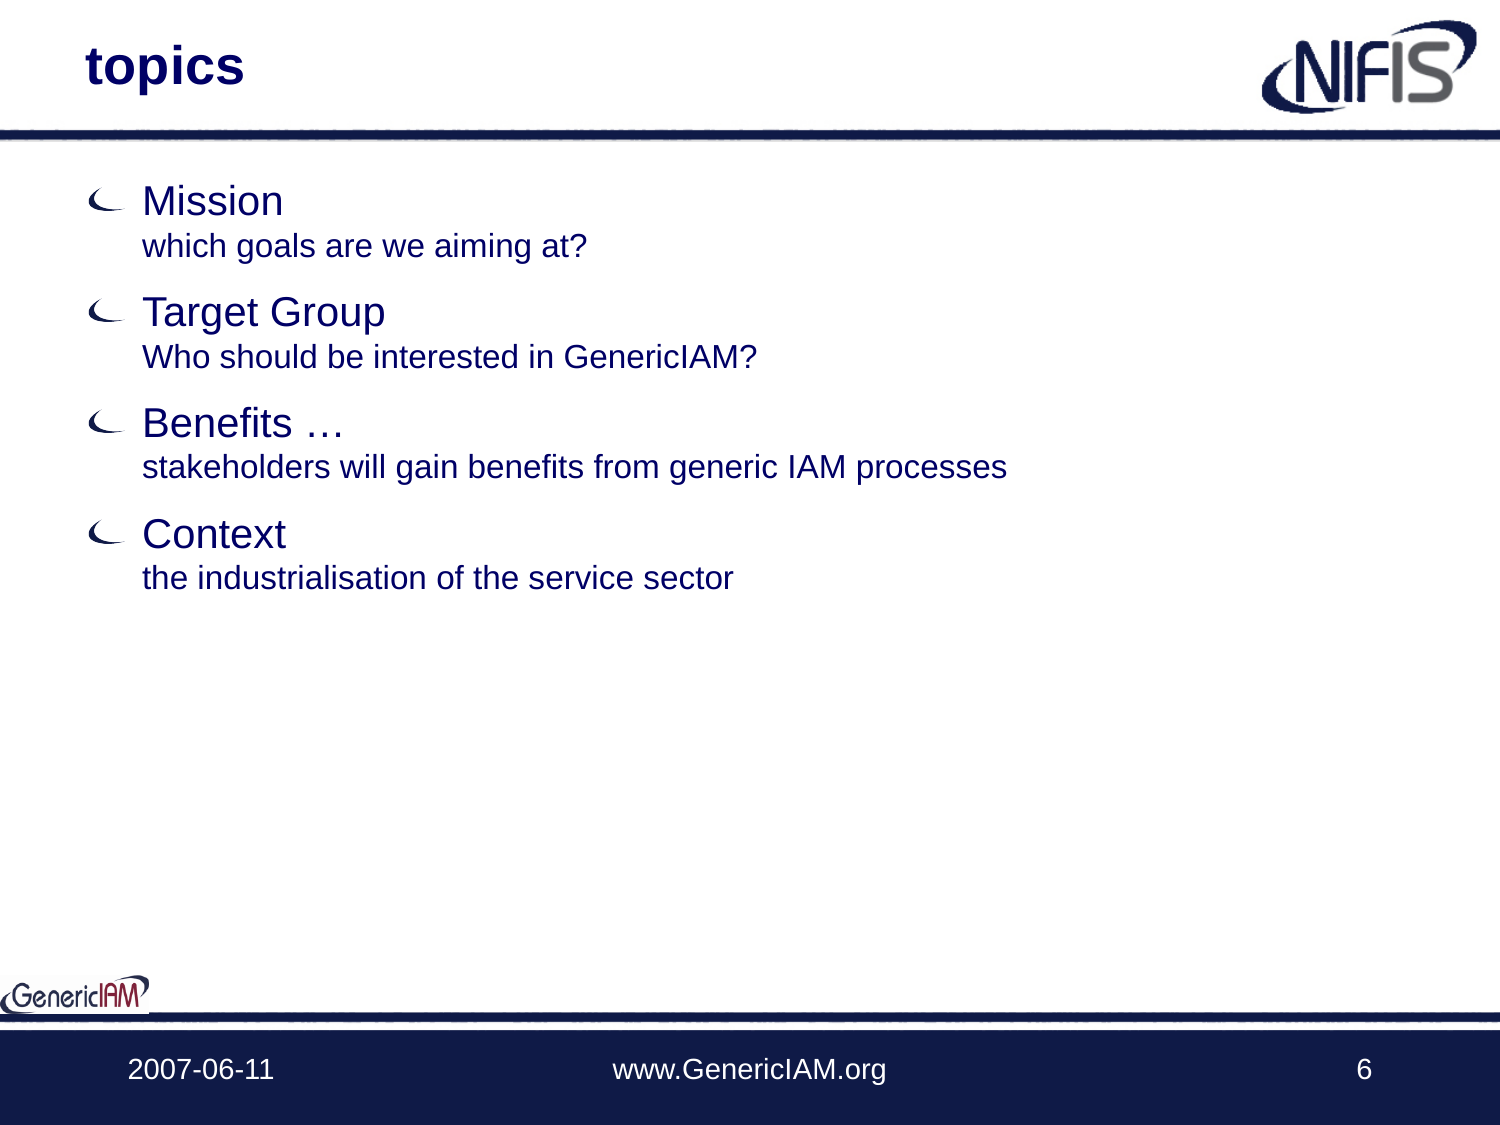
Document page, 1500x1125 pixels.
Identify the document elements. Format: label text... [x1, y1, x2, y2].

picture [85, 406, 125, 436]
slide_number 6 [1074, 1042, 1388, 1118]
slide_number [112, 1042, 425, 1118]
list Mission which goals are we aiming at? Target Group Who should be interested in GenericIAM? Benefits … stakeholders will gain benefits from generic IAM processes Context the industrialisation of the service sector [70, 166, 1430, 988]
picture [85, 295, 125, 325]
picture [0, 975, 1500, 1125]
title topics [70, 0, 1275, 126]
picture [85, 184, 125, 214]
picture [85, 516, 125, 547]
picture [0, 0, 1500, 142]
footer www.GenericIAM.org [512, 1042, 988, 1118]
